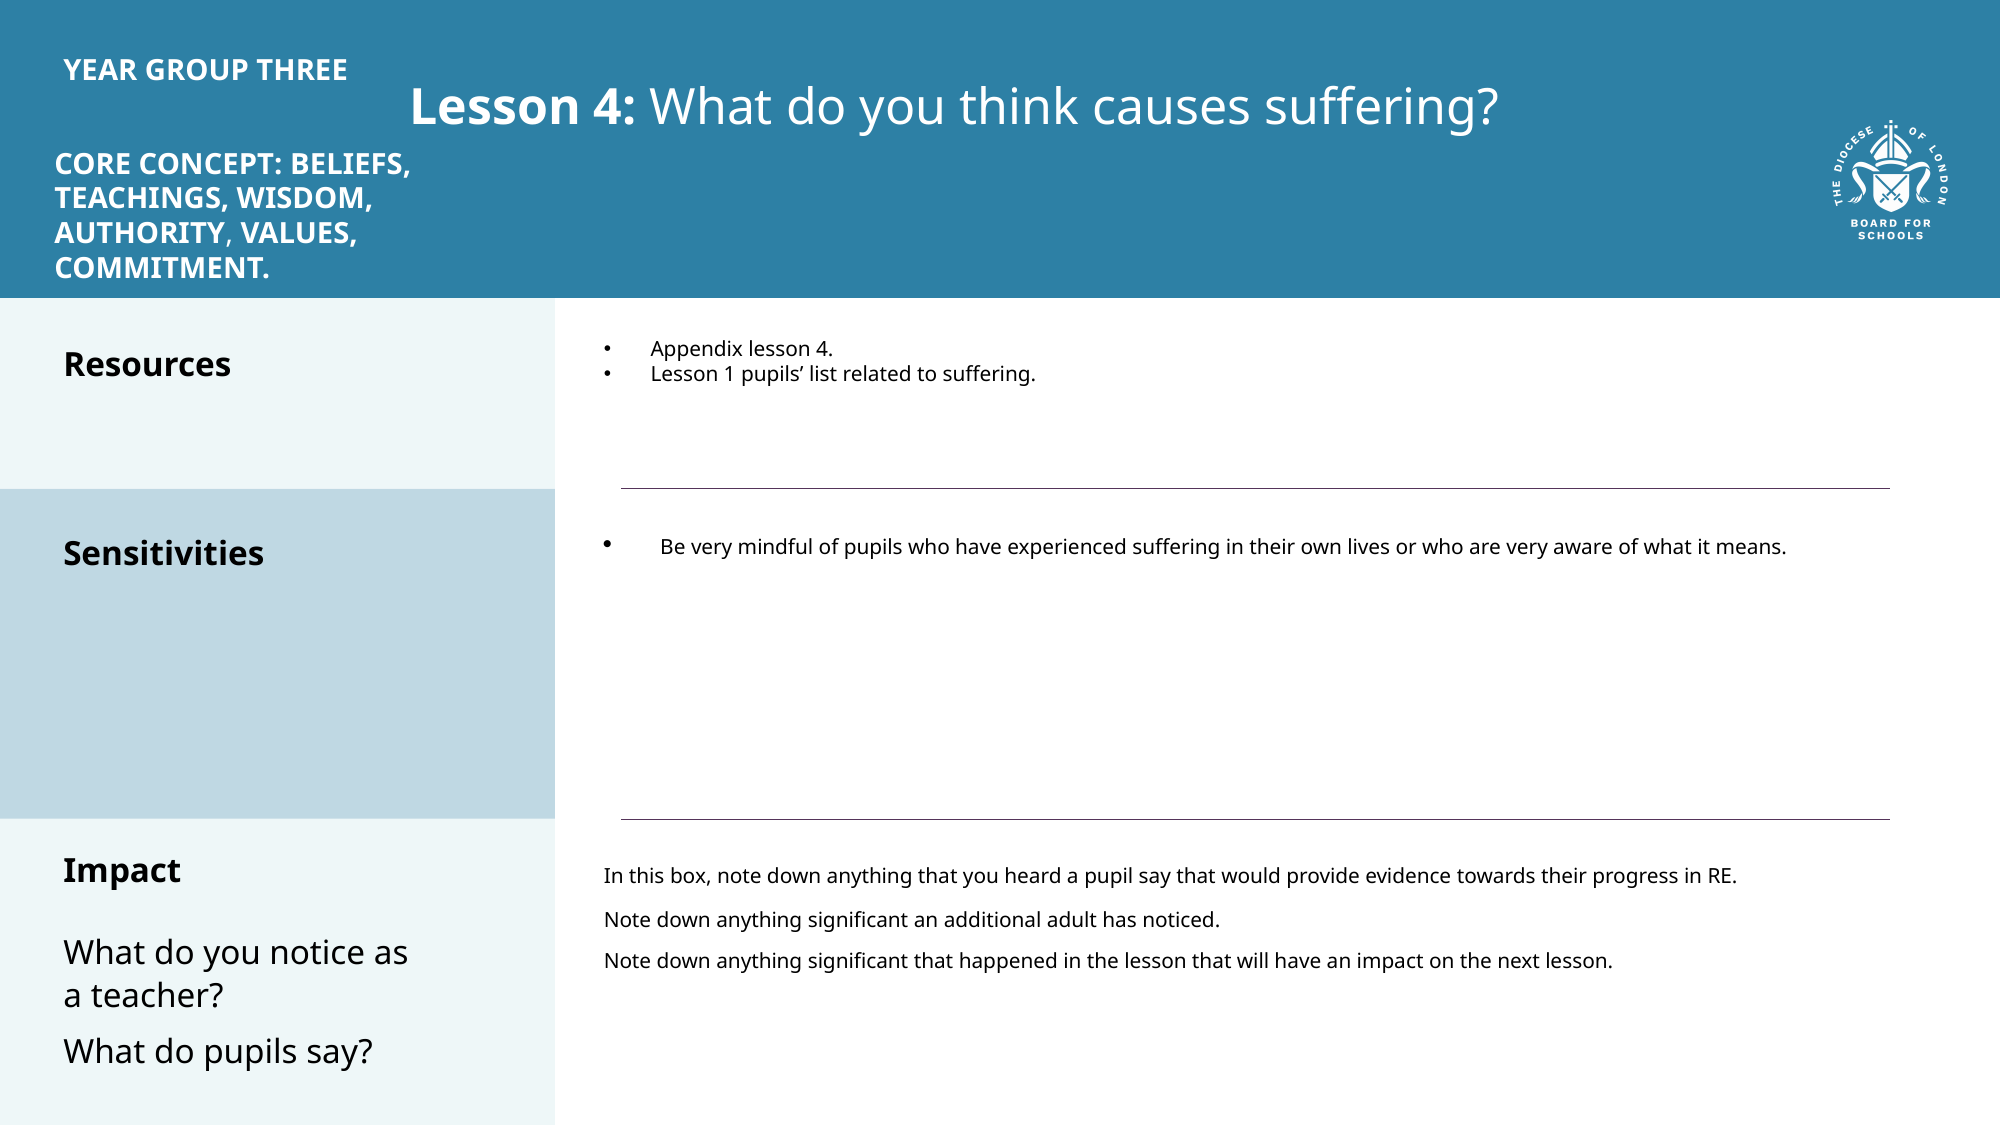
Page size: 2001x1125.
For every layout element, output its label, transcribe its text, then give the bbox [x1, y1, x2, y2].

text_box Resources [48, 335, 440, 390]
text_box Be very mindful of pupils who have experienced suffering in their own lives or who are very aware of what it means. [589, 525, 1890, 567]
text_box [0, 297, 556, 489]
text_box Lesson 4: What do you think causes suffering? [395, 66, 1714, 142]
text_box Appendix lesson 4. Lesson 1 pupils’ list related to suffering. [589, 328, 1936, 394]
text_box YEAR GROUP THREE [48, 43, 461, 94]
text_box In this box, note down anything that you heard a pupil say that would provide evidence towards their progress in RE. Note down anything significant an additional adult has noticed. Note down anything significant that happened in the lesson that will have an impact on the next lesson. [589, 853, 1936, 981]
picture [1828, 118, 1952, 242]
text_box Impact What do you notice as a teacher? What do pupils say? [48, 841, 440, 1078]
text_box [0, 0, 2000, 299]
picture [64, 939, 188, 1063]
text_box Sensitivities [48, 525, 440, 580]
text_box [0, 489, 556, 818]
text_box CORE CONCEPT: BELIEFS, TEACHINGS, WISDOM, AUTHORITY, VALUES, COMMITMENT. [39, 137, 437, 293]
text_box [0, 818, 556, 1125]
